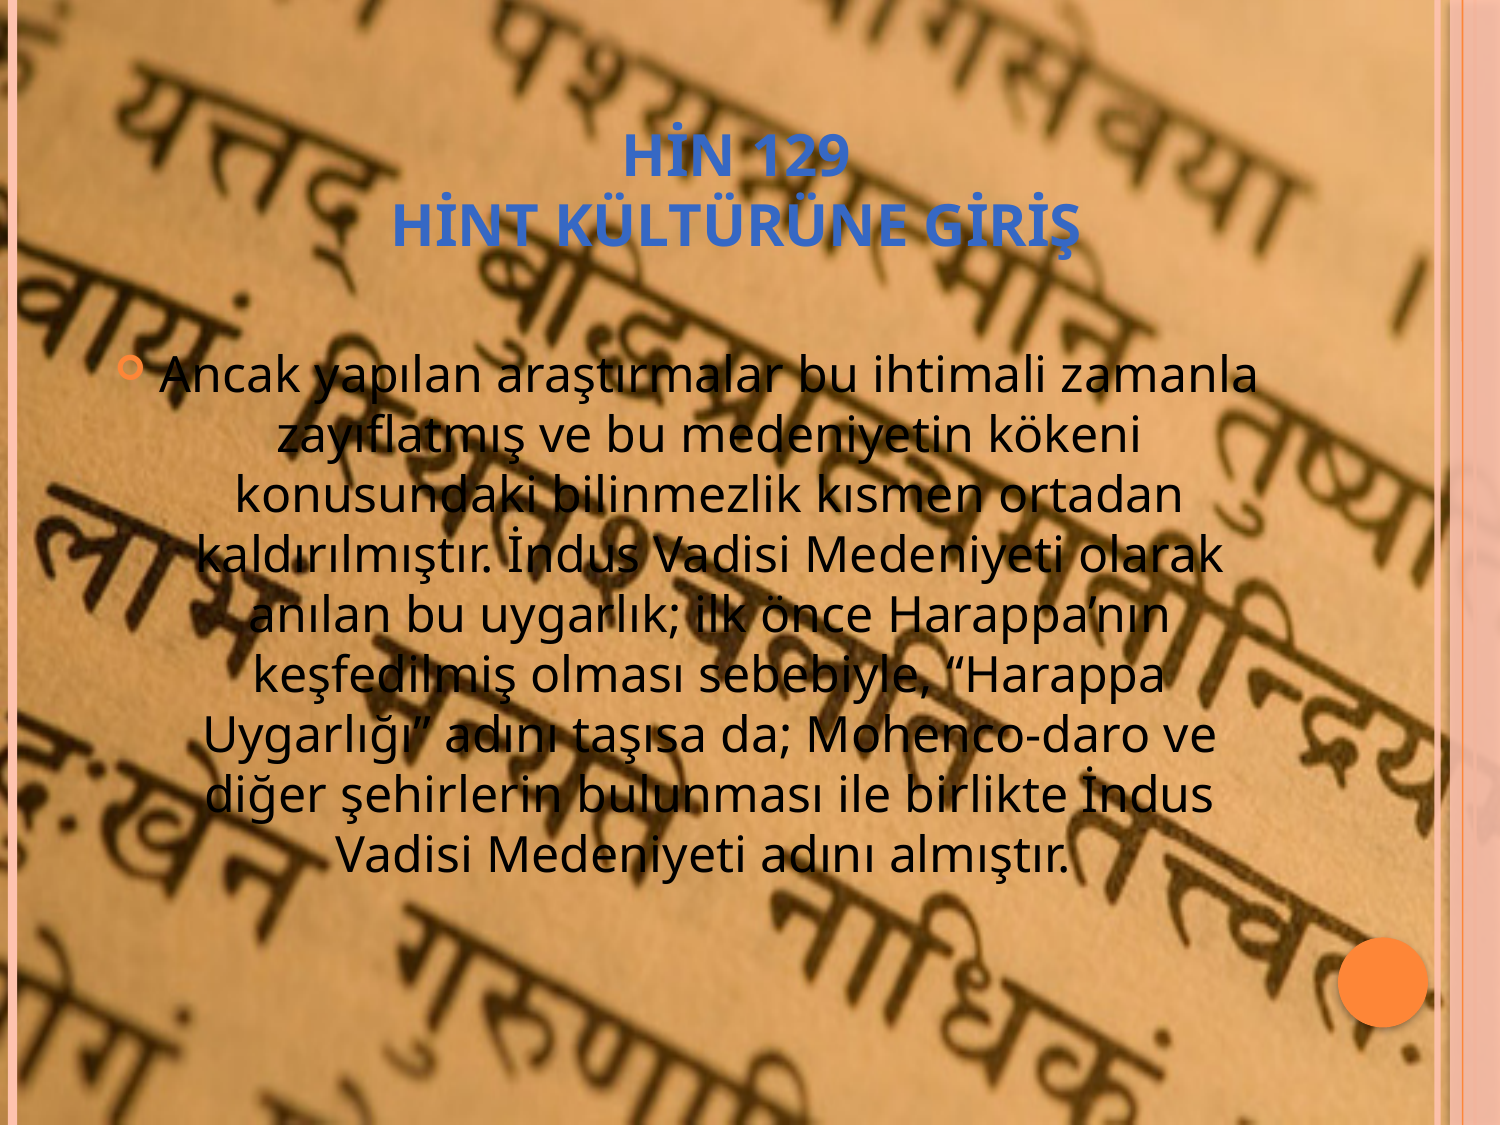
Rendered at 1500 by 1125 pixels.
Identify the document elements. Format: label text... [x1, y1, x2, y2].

list Ancak yapılan araştırmalar bu ihtimali zamanla zayıflatmış ve bu medeniyetin kökeni konusundaki bilinmezlik kısmen ortadan kaldırılmıştır. İndus Vadisi Medeniyeti olarak anılan bu uygarlık; ilk önce Harappa’nın keşfedilmiş olması sebebiyle, “Harappa Uygarlığı” adını taşısa da; Mohenco-daro ve diğer şehirlerin bulunması ile birlikte İndus Vadisi Medeniyeti adını almıştır. [75, 262, 1300, 1062]
picture [0, 0, 7, 1125]
picture [18, 0, 1434, 1125]
title HİN 129 HİNT KÜLTÜRÜNE GİRİŞ [123, 78, 1349, 266]
picture [1441, 0, 1449, 1125]
text_box [100, 90, 1326, 278]
